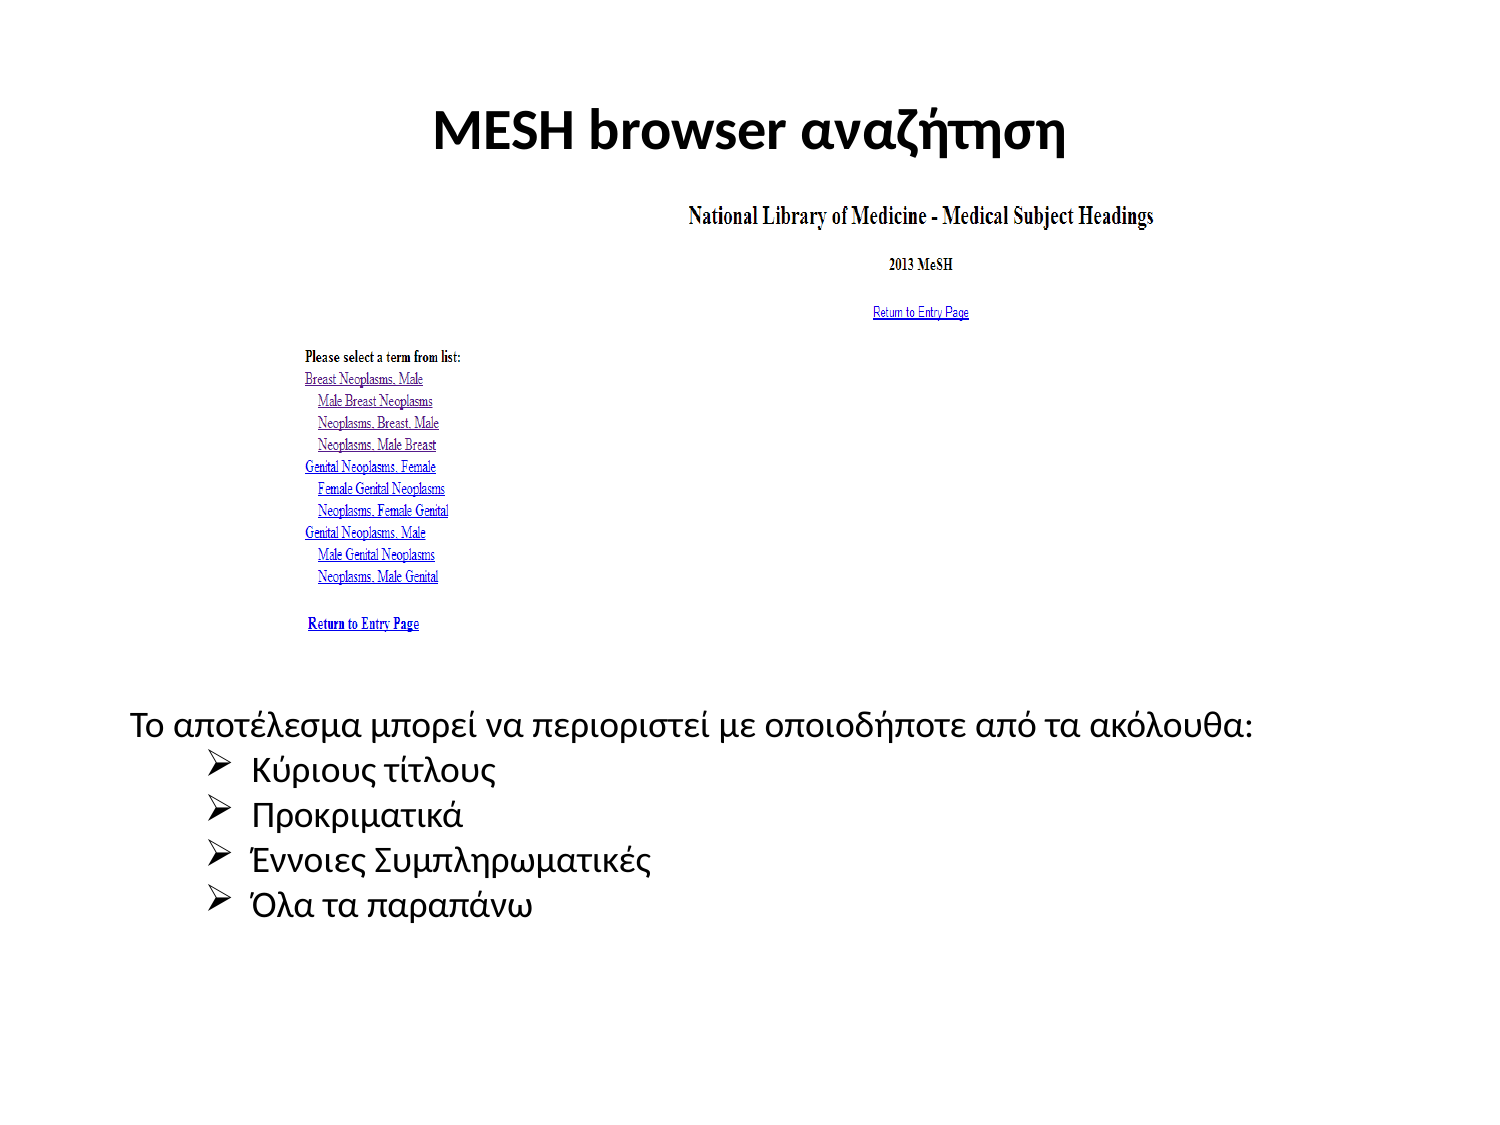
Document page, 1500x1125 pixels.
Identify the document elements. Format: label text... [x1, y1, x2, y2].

title MESH browser αναζήτηση [75, 45, 1425, 209]
text_box Το αποτέλεσμα μπορεί να περιοριστεί με οποιοδήποτε από τα ακόλουθα: Κύριους τίτλους Προκριματικά Έννοιες Συμπληρωματικές Όλα τα παραπάνω [115, 692, 1415, 933]
picture [300, 196, 1158, 658]
